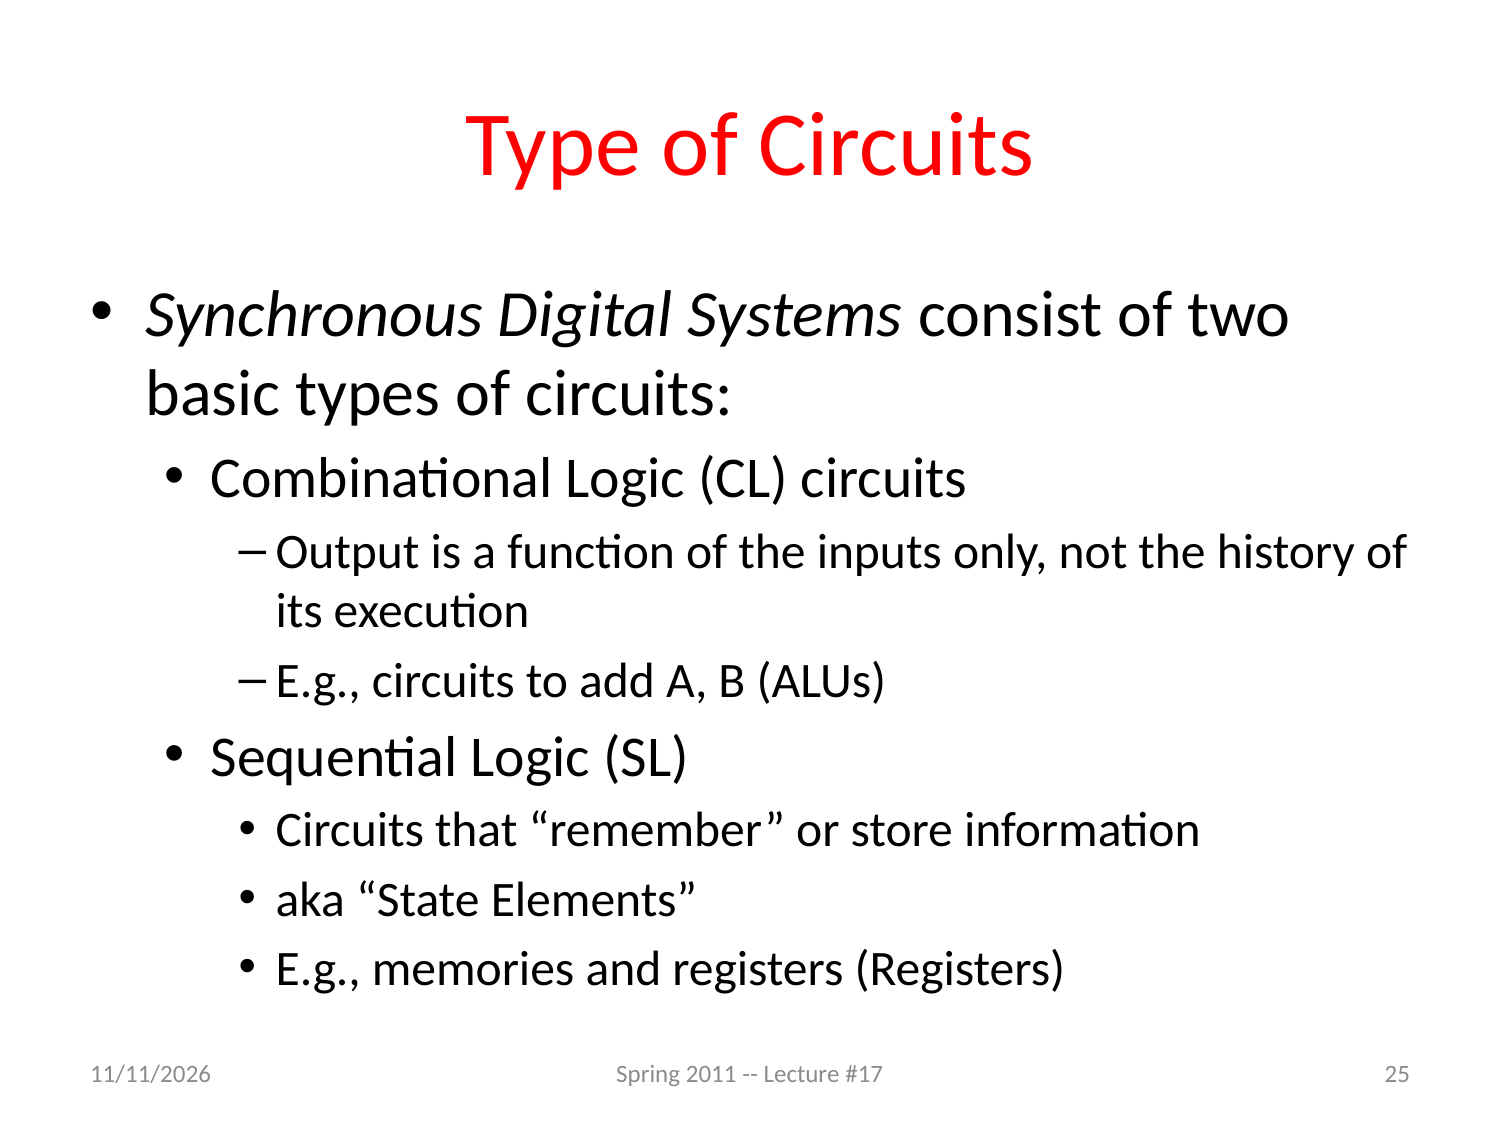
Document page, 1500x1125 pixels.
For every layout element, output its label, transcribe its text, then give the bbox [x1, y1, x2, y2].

footer Spring 2011 -- Lecture #17 [512, 1042, 988, 1103]
title Type of Circuits [75, 45, 1425, 233]
slide_number 25 [1074, 1042, 1425, 1103]
list Synchronous Digital Systems consist of two basic types of circuits: Combinational Logic (CL) circuits Output is a function of the inputs only, not the history of its execution E.g., circuits to add A, B (ALUs) Sequential Logic (SL) Circuits that “remember” or store information aka “State Elements” E.g., memories and registers (Registers) [75, 262, 1425, 1005]
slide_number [75, 1042, 425, 1103]
